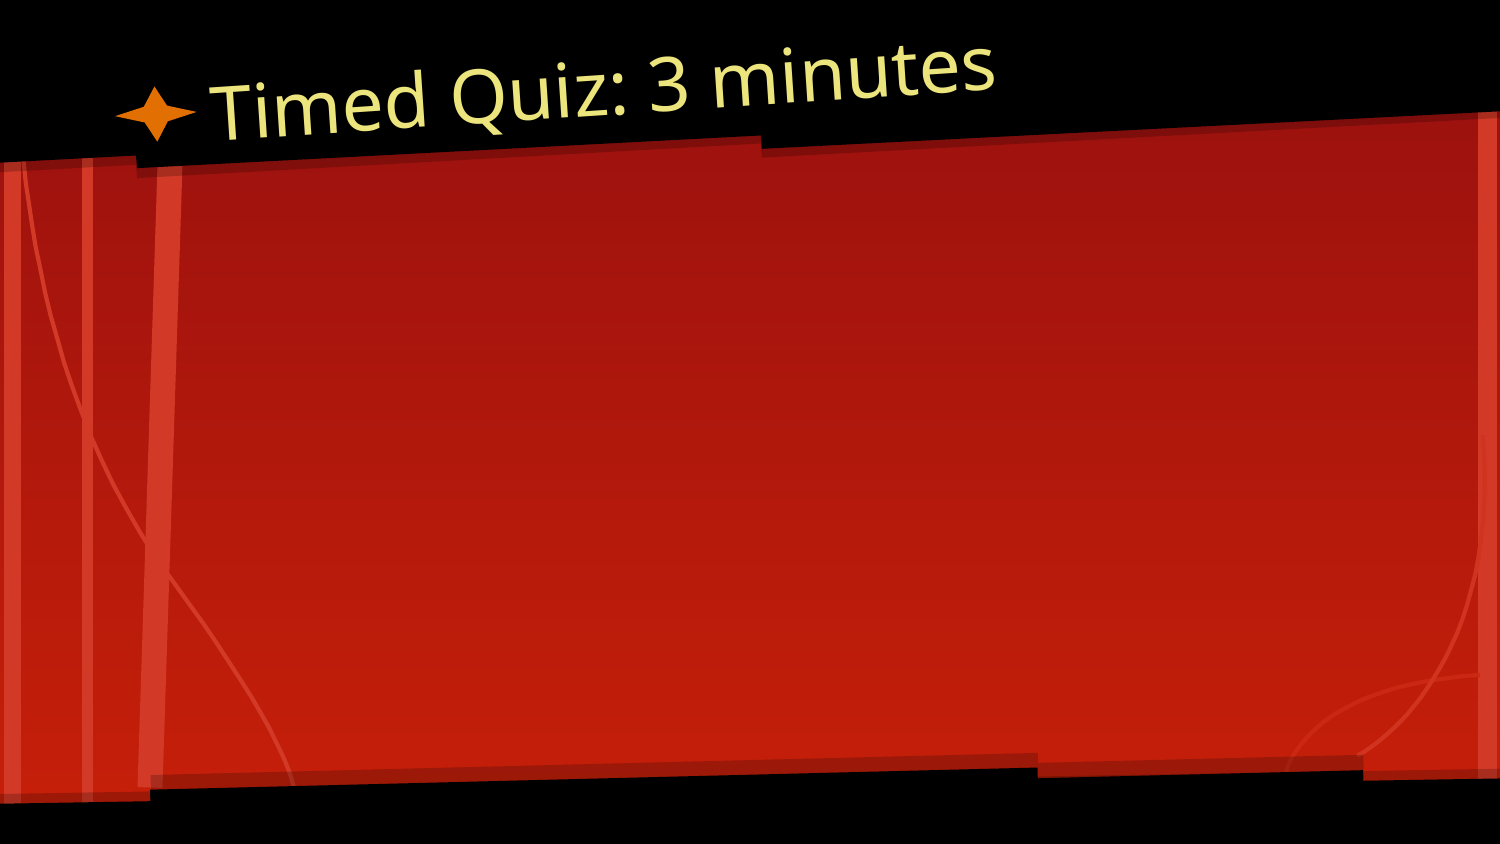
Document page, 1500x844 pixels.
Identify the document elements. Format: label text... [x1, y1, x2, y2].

title Timed Quiz: 3 minutes [191, 0, 1500, 183]
